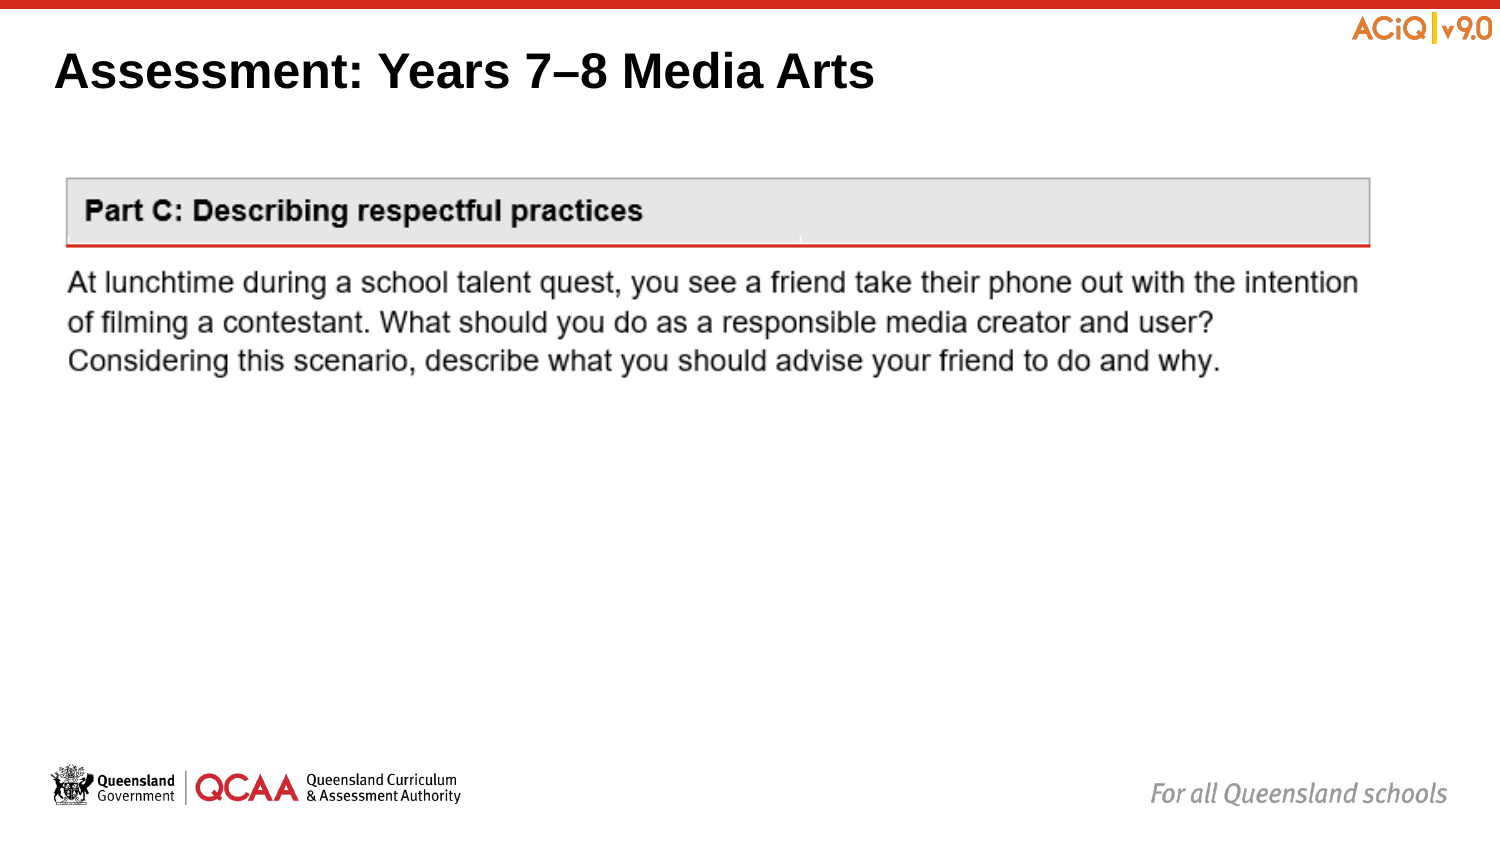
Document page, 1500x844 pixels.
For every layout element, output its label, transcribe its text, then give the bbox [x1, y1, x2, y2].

picture [1151, 782, 1447, 806]
picture [1352, 12, 1492, 44]
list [48, 158, 1471, 447]
title Assessment: Years 7–8 Media Arts [53, 45, 1448, 105]
picture [49, 764, 462, 805]
